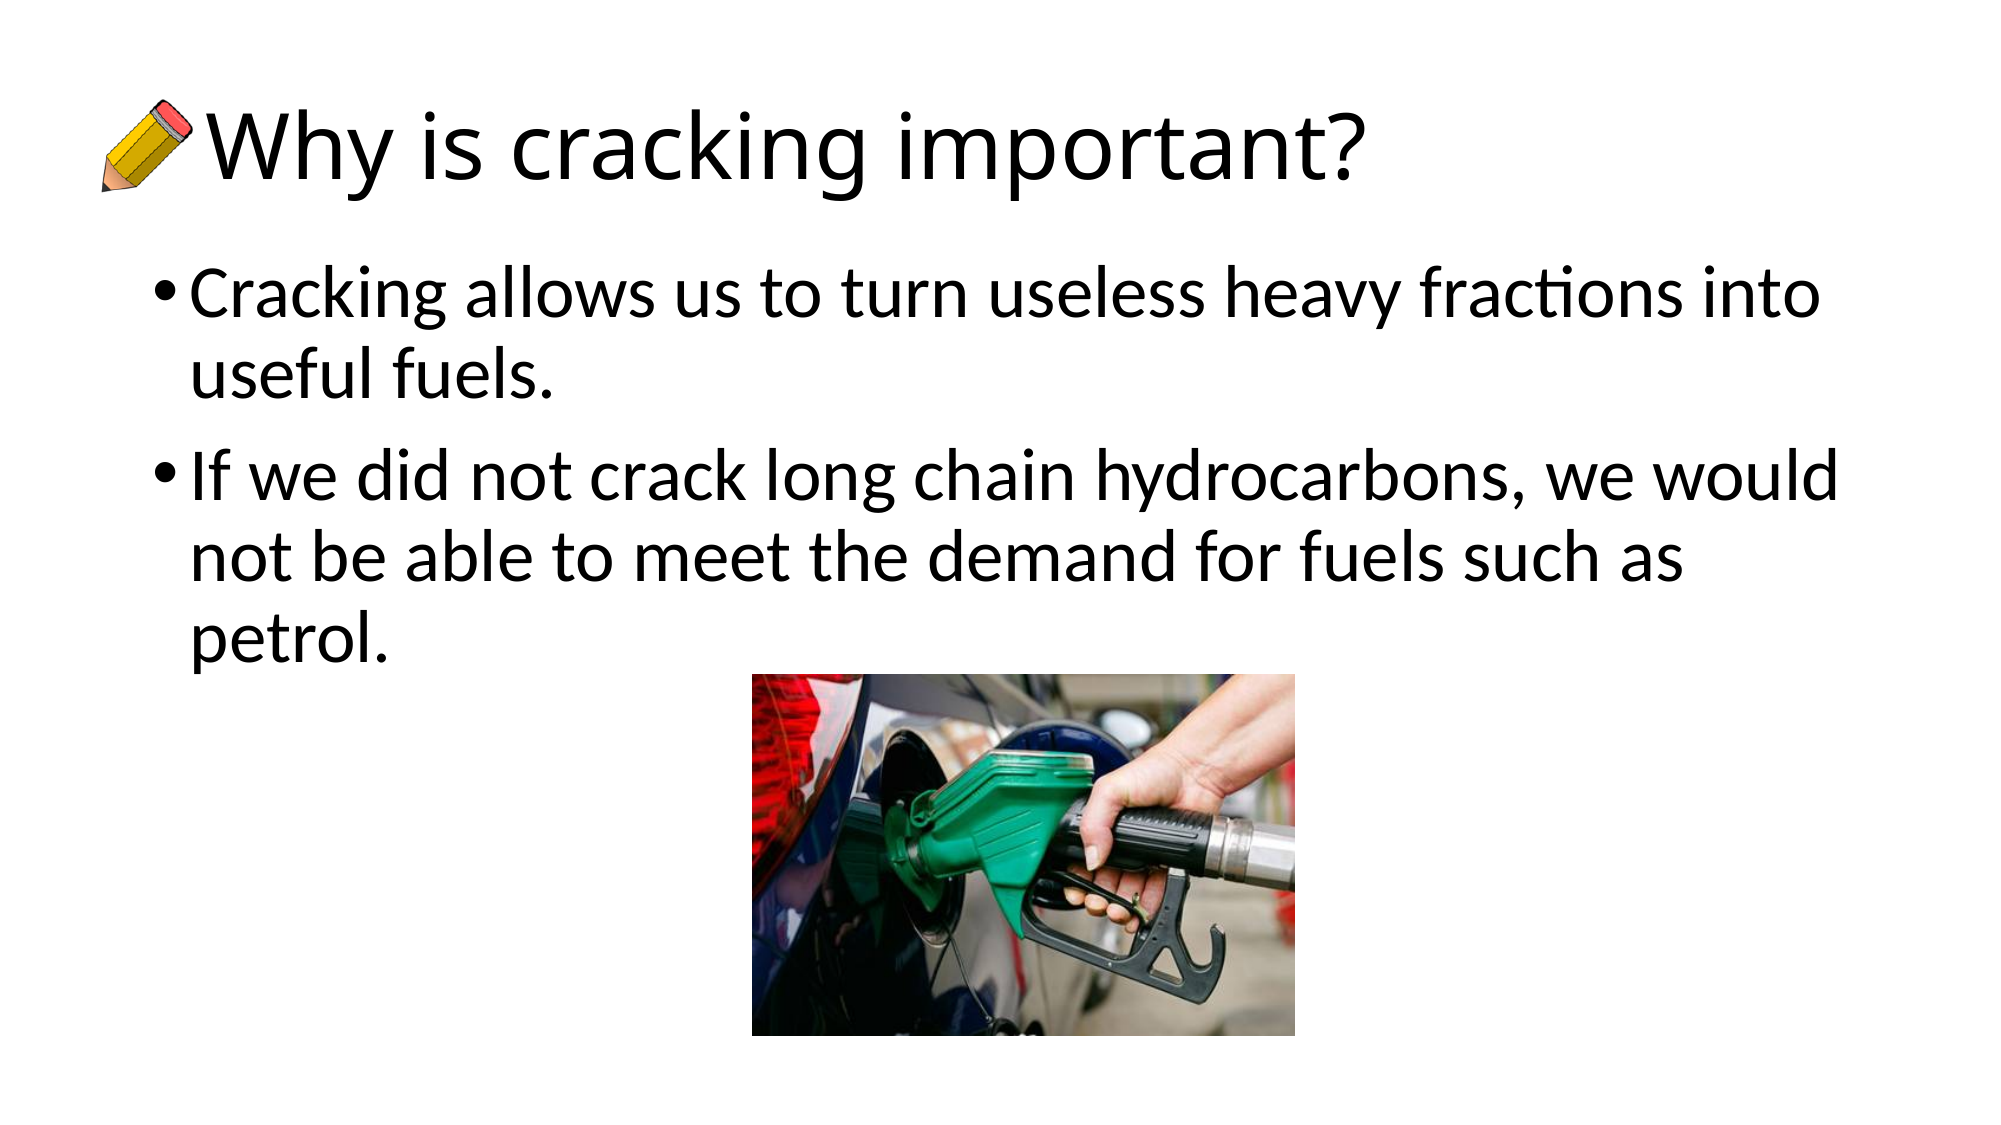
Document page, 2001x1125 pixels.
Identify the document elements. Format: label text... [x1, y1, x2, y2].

picture [59, 71, 216, 229]
title Why is cracking important? [190, 41, 1863, 245]
list Cracking allows us to turn useless heavy fractions into useful fuels. If we did not crack long chain hydrocarbons, we would not be able to meet the demand for fuels such as petrol. [137, 245, 1863, 960]
picture [752, 674, 1295, 1036]
